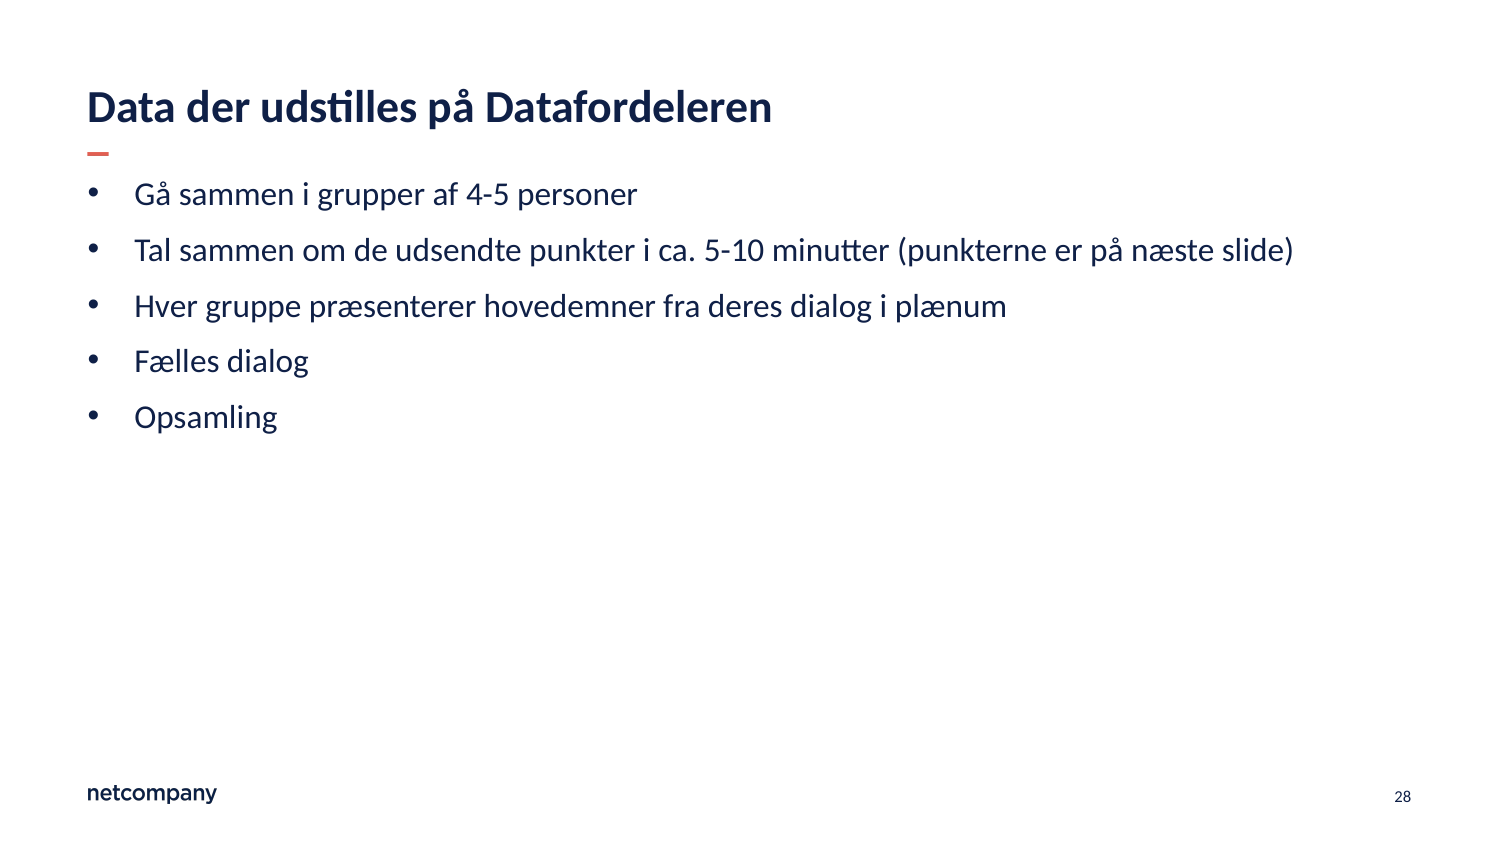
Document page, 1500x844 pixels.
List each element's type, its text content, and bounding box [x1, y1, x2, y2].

picture [87, 152, 109, 156]
title Data der udstilles på Datafordeleren [87, 78, 1412, 133]
picture [88, 785, 217, 804]
list Gå sammen i grupper af 4-5 personer Tal sammen om de udsendte punkter i ca. 5-10 minutter (punkterne er på næste slide) Hver gruppe præsenterer hovedemner fra deres dialog i plænum Fælles dialog Opsamling [87, 172, 1412, 759]
